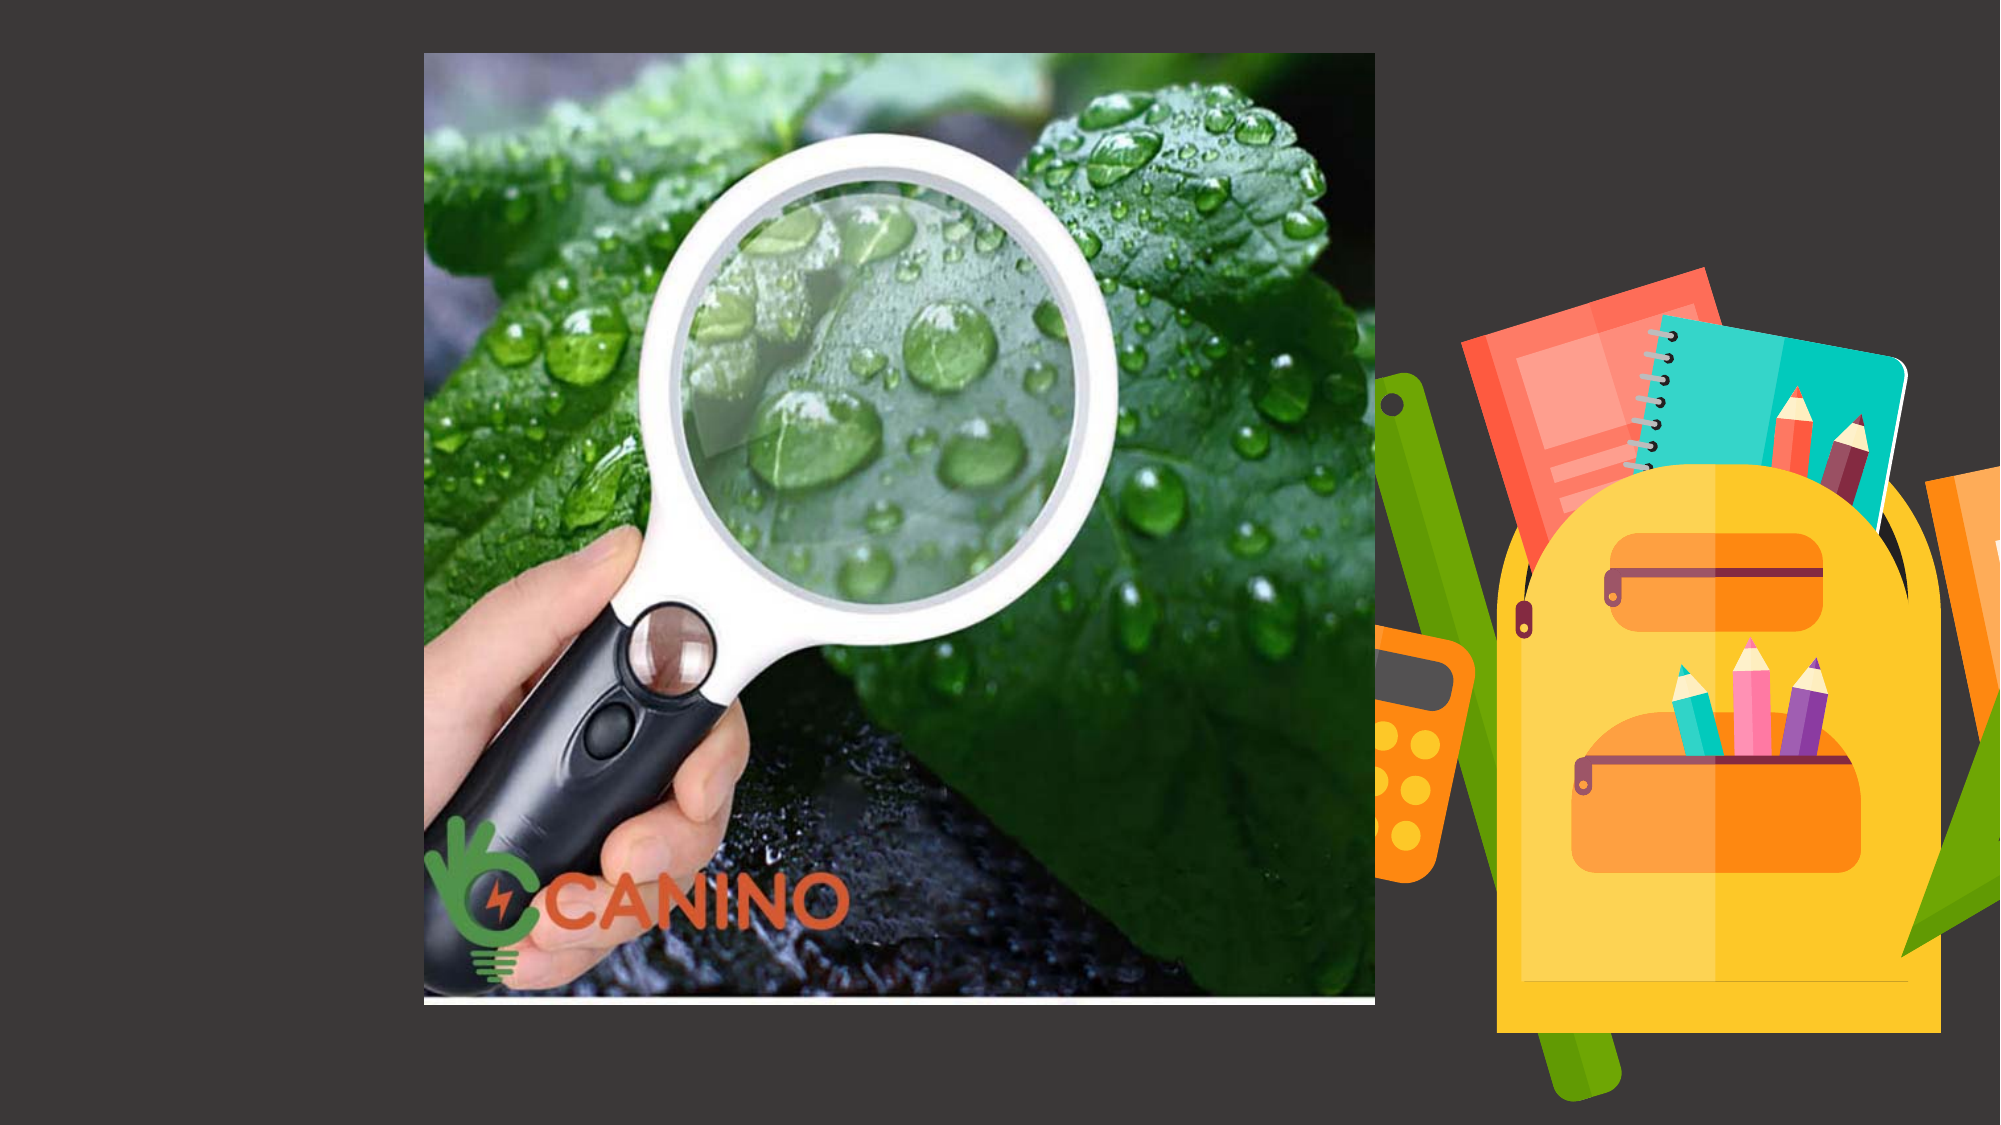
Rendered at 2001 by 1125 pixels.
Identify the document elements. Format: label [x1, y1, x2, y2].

picture [424, 53, 1375, 1005]
